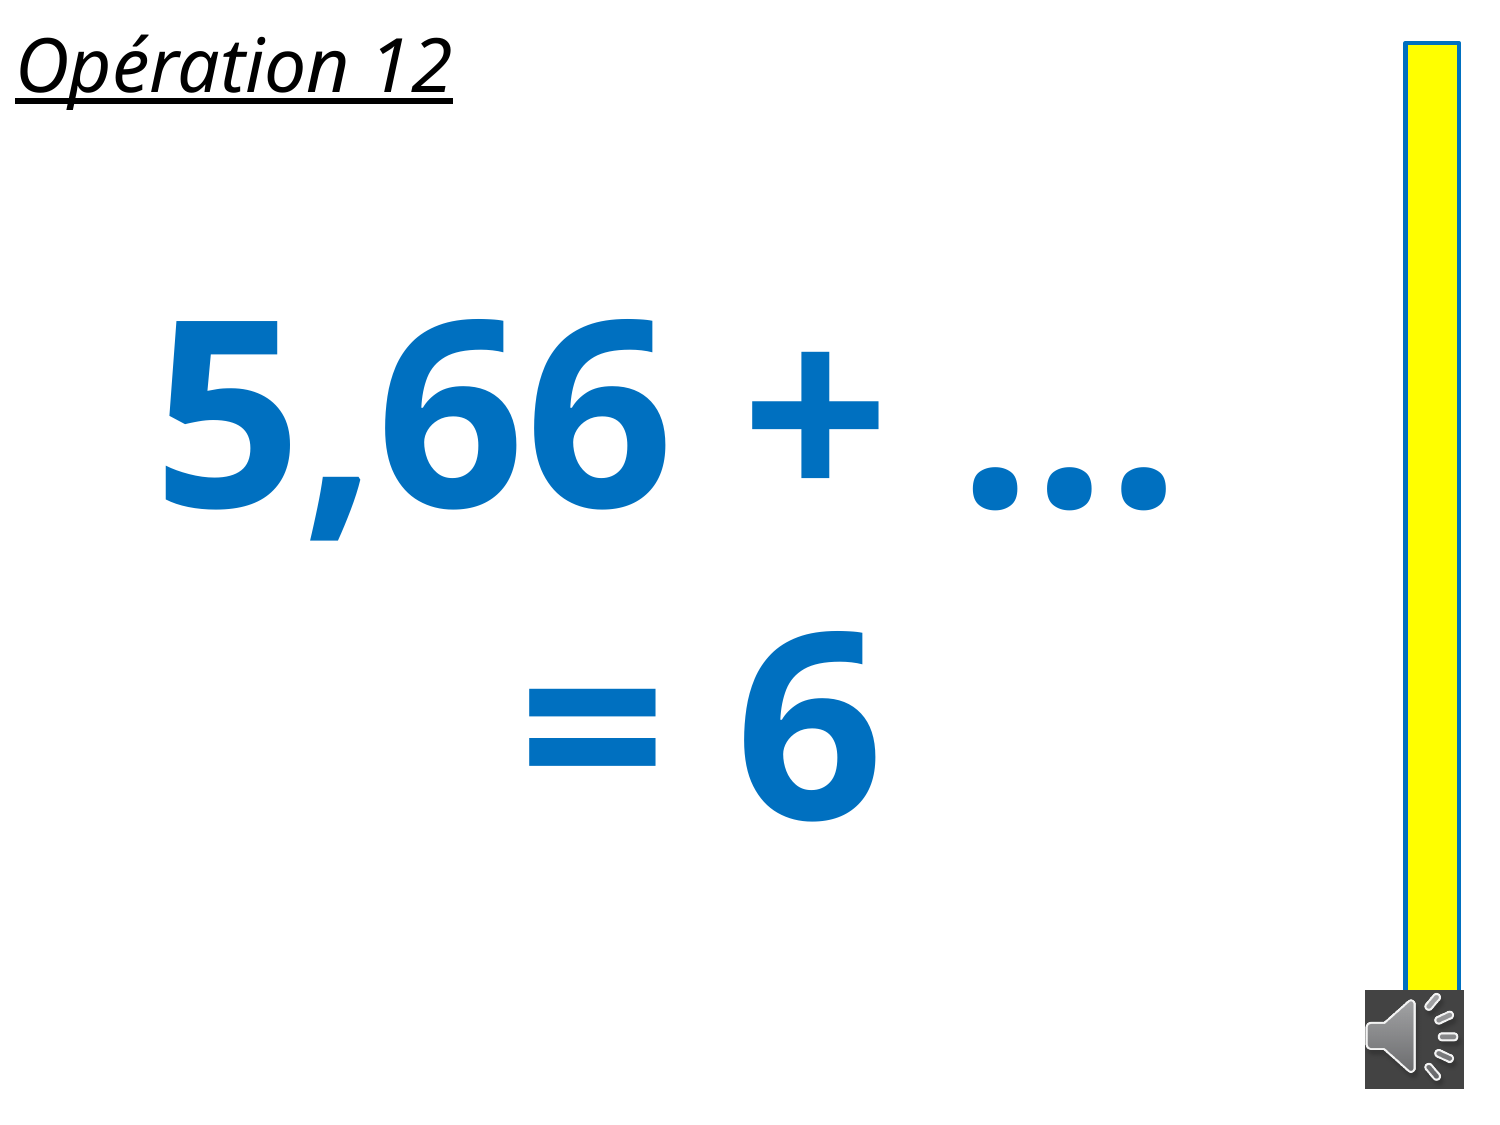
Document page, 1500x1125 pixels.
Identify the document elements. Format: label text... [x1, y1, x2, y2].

picture [1364, 989, 1465, 1090]
text_box 5,66 + … = 6 [0, 239, 1403, 880]
title Opération 12 [0, 0, 502, 126]
text_box [1403, 41, 1461, 987]
